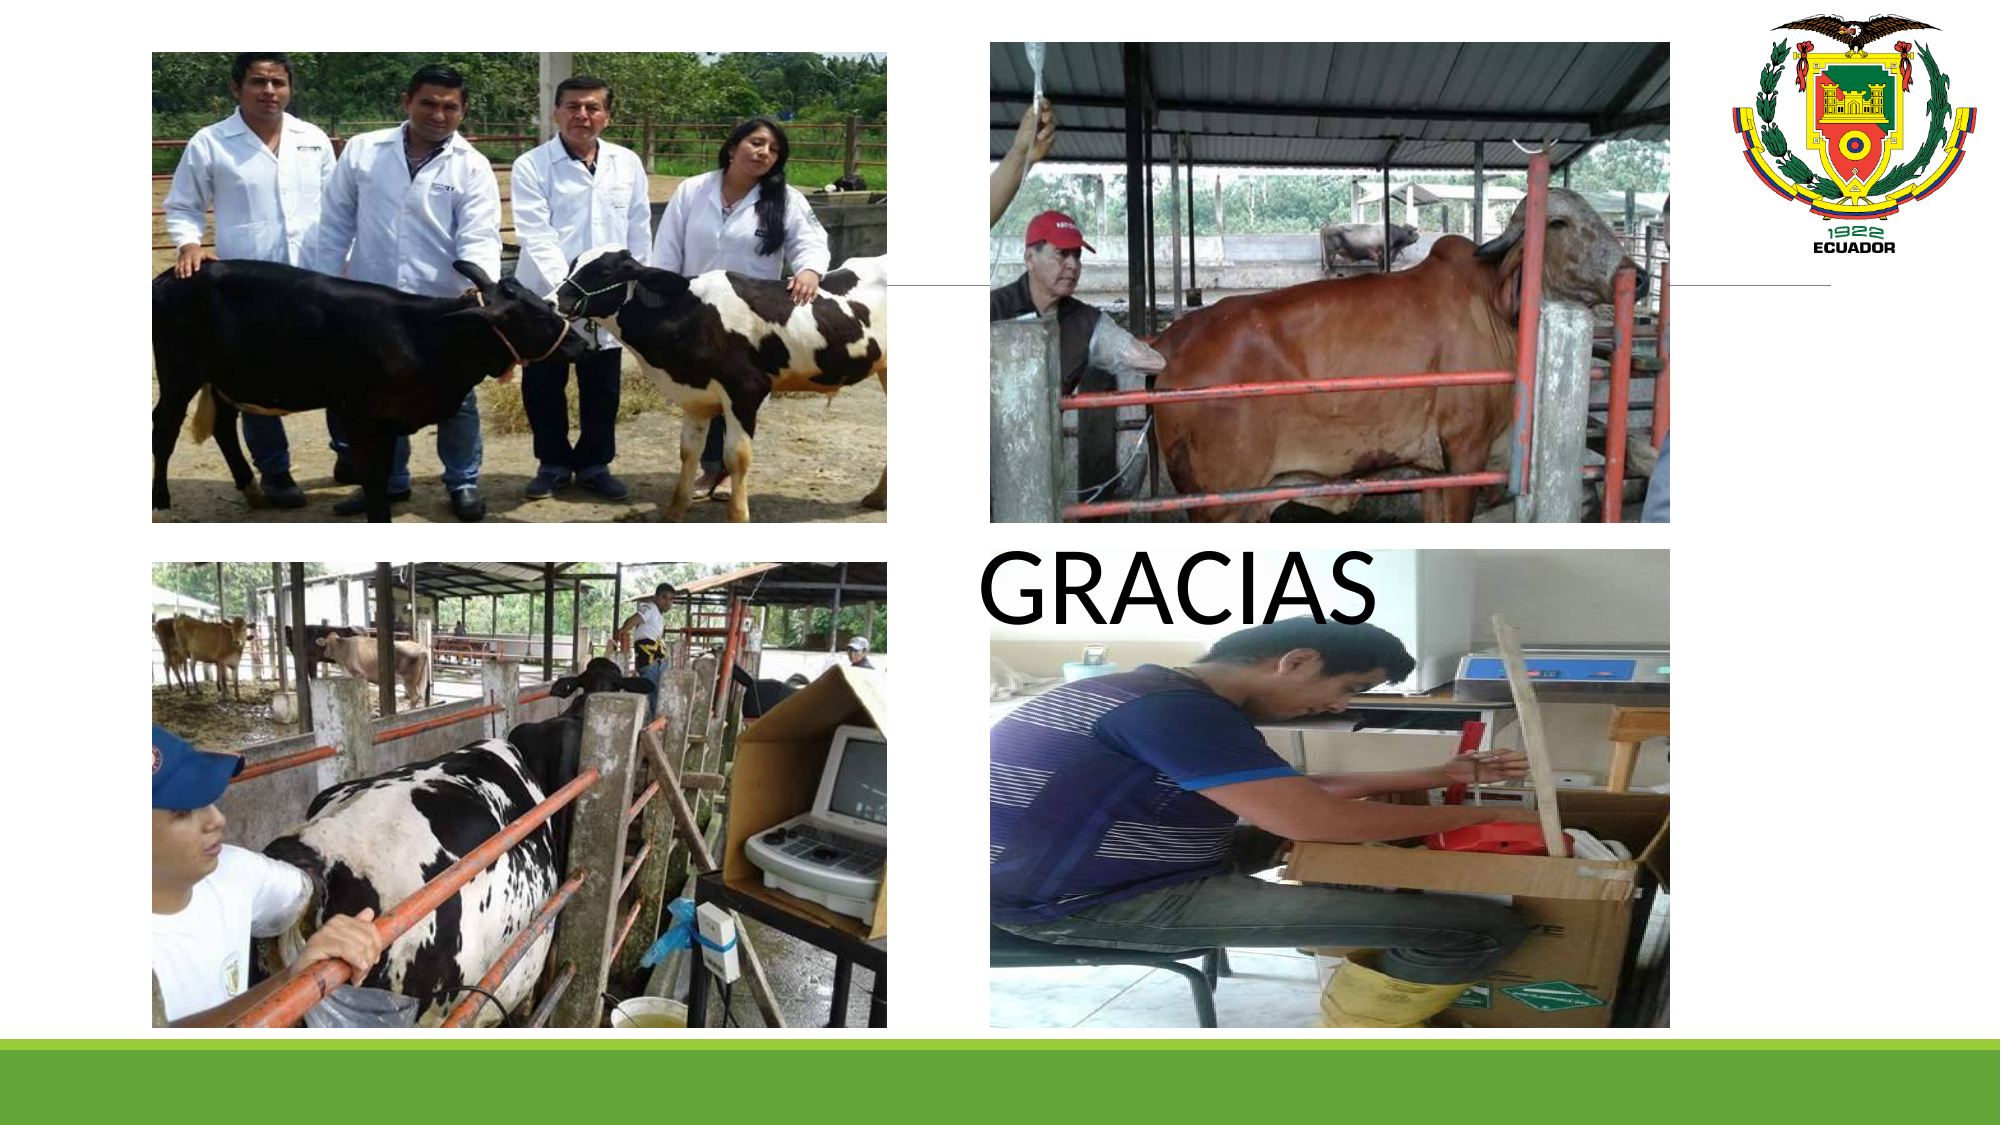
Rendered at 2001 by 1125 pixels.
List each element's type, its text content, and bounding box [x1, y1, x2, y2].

text_box GRACIAS [962, 504, 1395, 655]
picture [989, 548, 1671, 1029]
picture [1731, 13, 1983, 254]
picture [152, 562, 888, 1029]
picture [989, 41, 1671, 524]
picture [152, 51, 888, 524]
